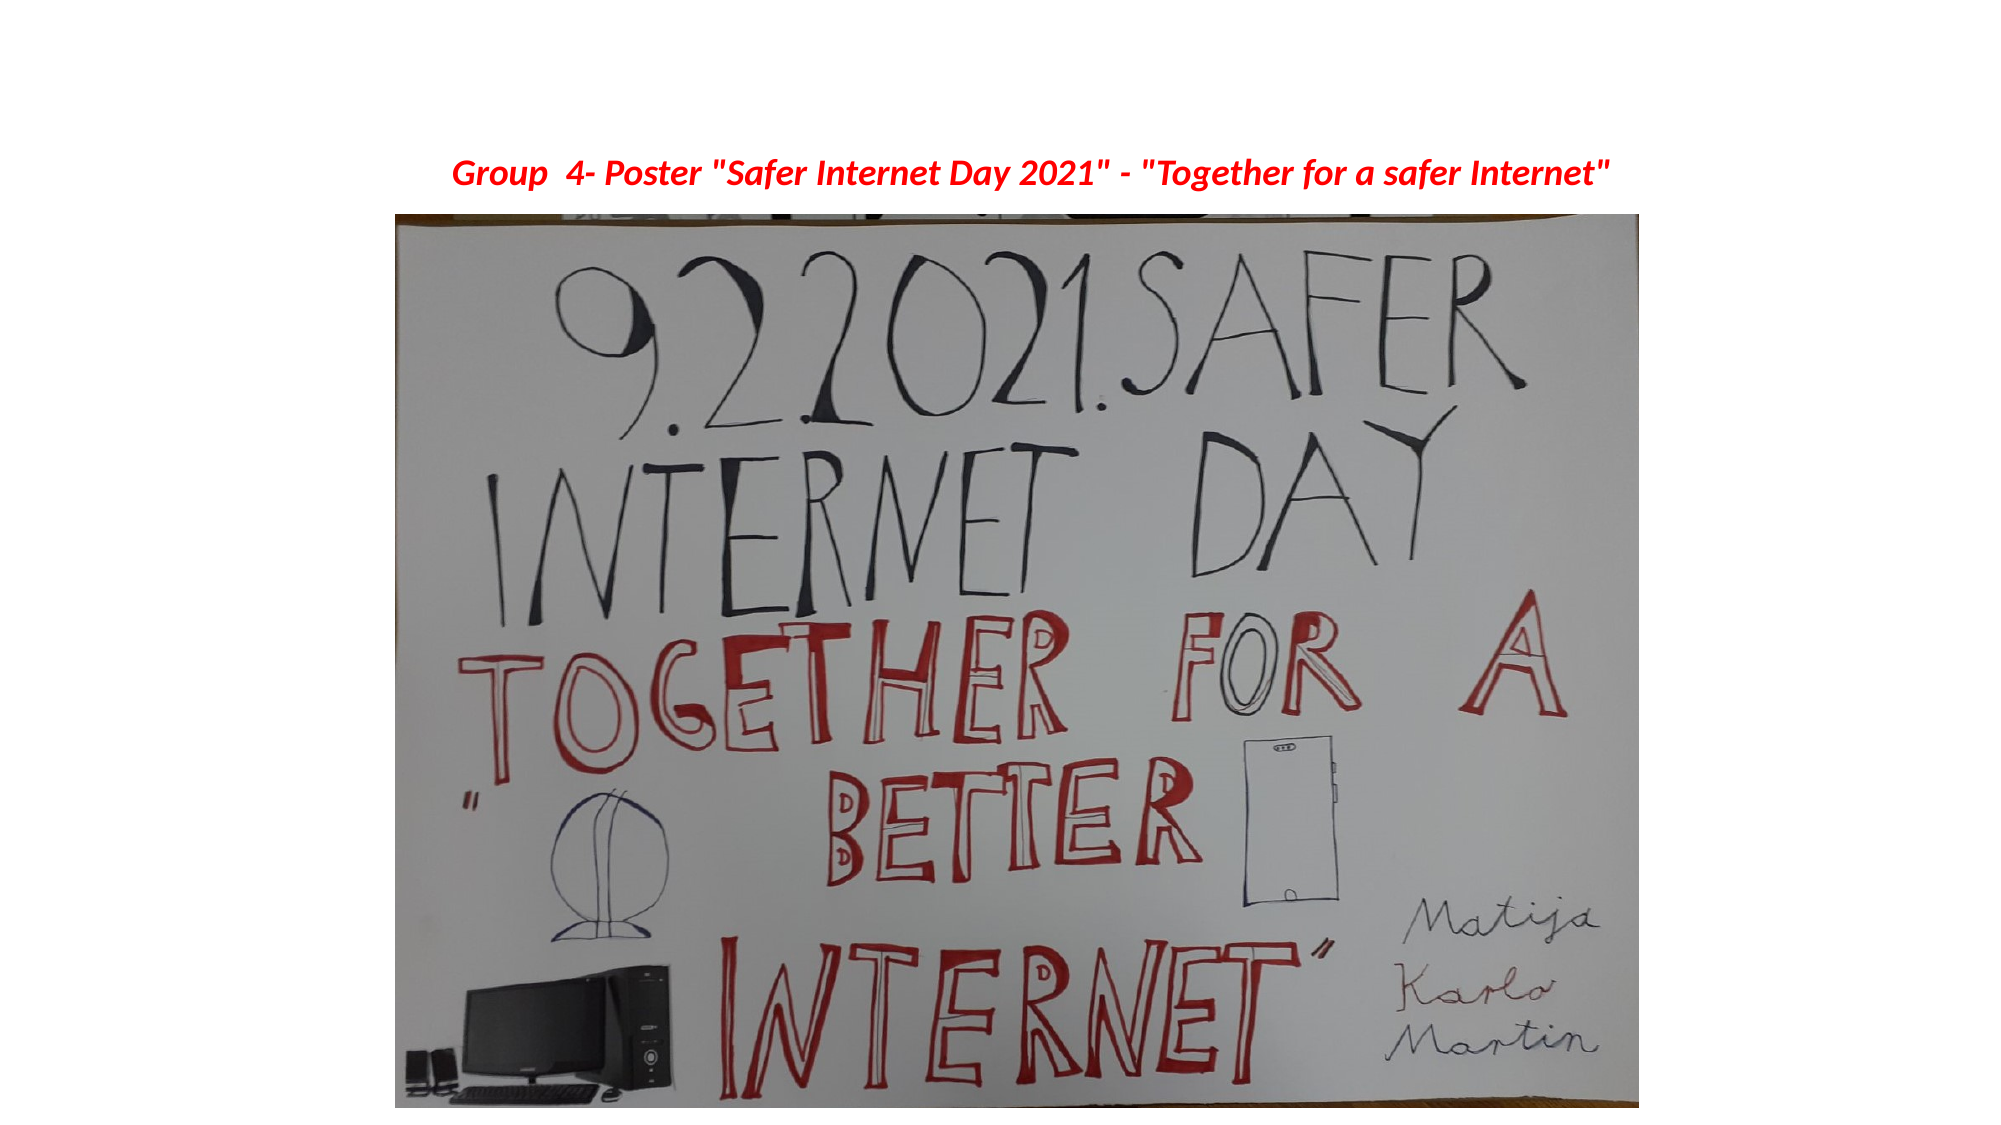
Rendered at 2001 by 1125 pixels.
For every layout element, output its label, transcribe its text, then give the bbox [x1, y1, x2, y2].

picture [395, 214, 1639, 1108]
text_box Group 4- Poster "Safer Internet Day 2021" - "Together for a safer Internet" [437, 141, 1673, 201]
